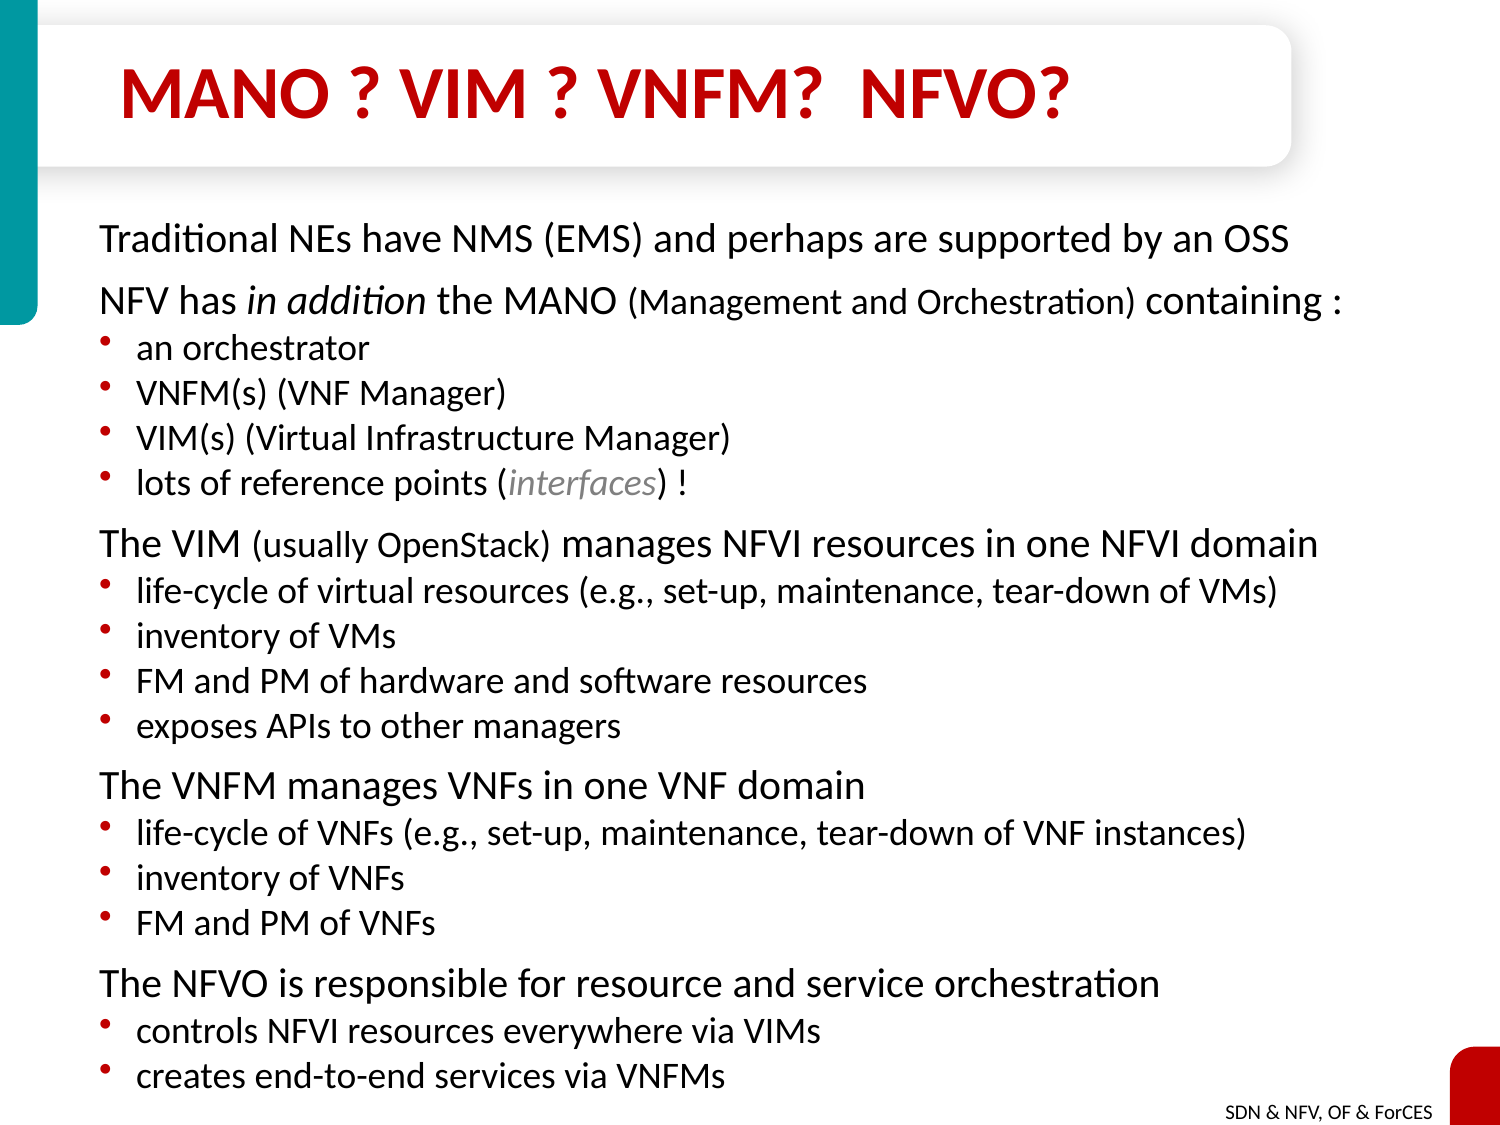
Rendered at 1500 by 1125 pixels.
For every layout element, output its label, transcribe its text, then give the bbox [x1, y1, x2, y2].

title MANO ? VIM ? VNFM? NFVO? [104, 43, 1215, 149]
list Traditional NEs have NMS (EMS) and perhaps are supported by an OSS NFV has in addition the MANO (Management and Orchestration) containing : an orchestrator VNFM(s) (VNF Manager) VIM(s) (Virtual Infrastructure Manager) lots of reference points (interfaces) ! The VIM (usually OpenStack) manages NFVI resources in one NFVI domain life-cycle of virtual resources (e.g., set-up, maintenance, tear-down of VMs) inventory of VMs FM and PM of hardware and software resources exposes APIs to other managers The VNFM manages VNFs in one VNF domain life-cycle of VNFs (e.g., set-up, maintenance, tear-down of VNF instances) inventory of VNFs FM and PM of VNFs The NFVO is responsible for resource and service orchestration controls NFVI resources everywhere via VIMs creates end-to-end services via VNFMs [84, 203, 1377, 1113]
